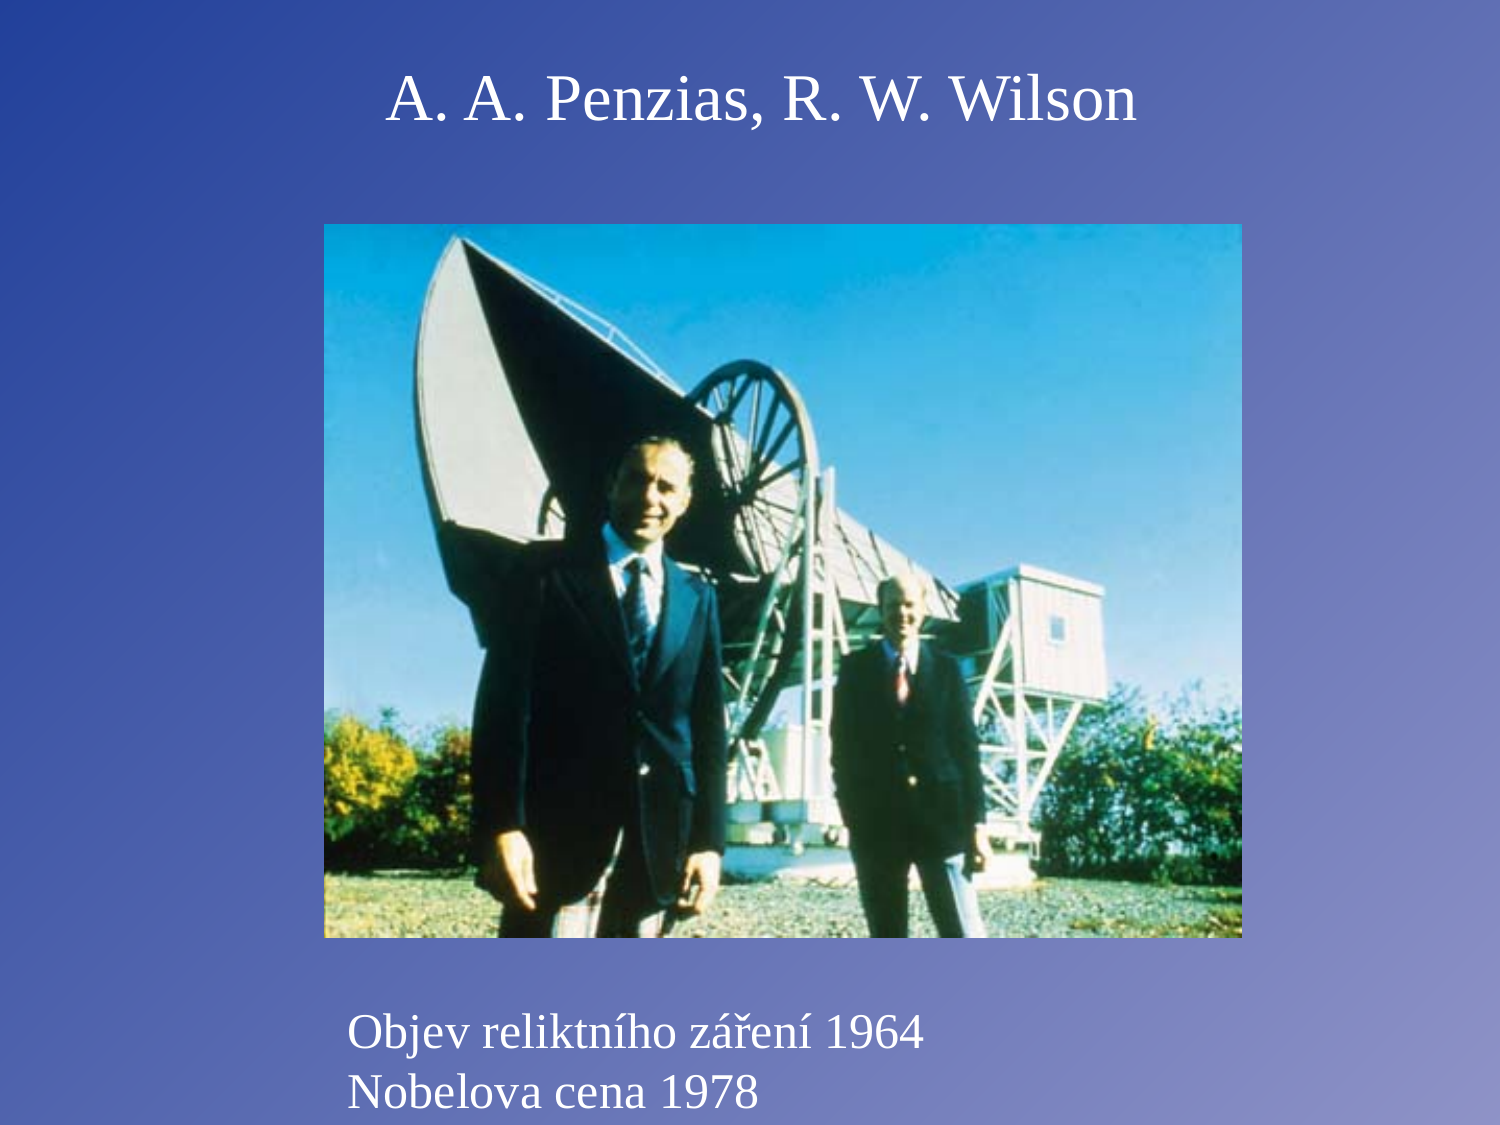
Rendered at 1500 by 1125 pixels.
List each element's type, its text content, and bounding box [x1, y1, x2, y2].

text_box A. A. Penzias, R. W. Wilson [124, 0, 1400, 188]
picture [324, 224, 1243, 938]
text_box Objev reliktního záření 1964 Nobelova cena 1978 [333, 991, 1034, 1125]
